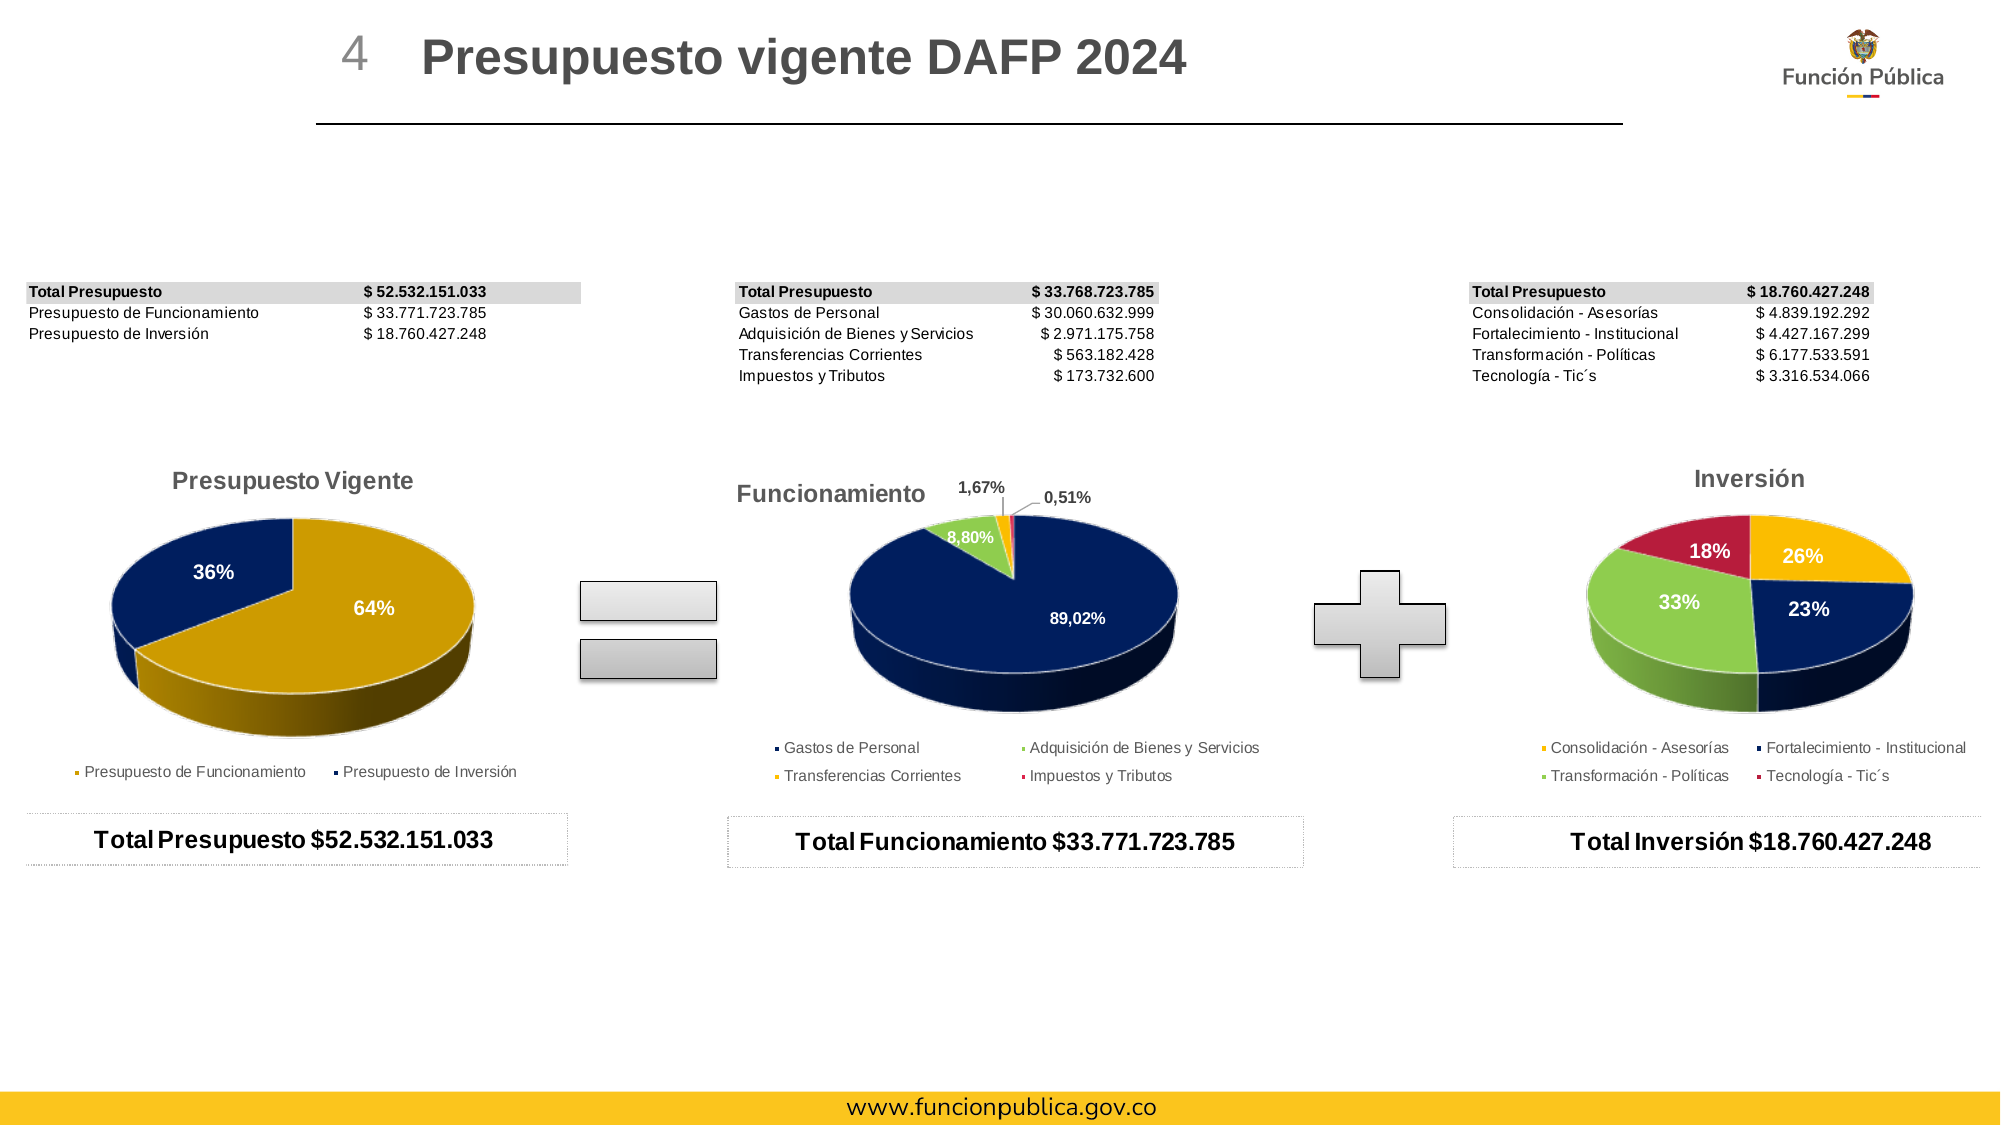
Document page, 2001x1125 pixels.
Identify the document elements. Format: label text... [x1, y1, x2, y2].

list 4 [305, 19, 407, 106]
picture [0, 0, 2001, 1125]
title Presupuesto vigente DAFP 2024 [406, 15, 1626, 102]
